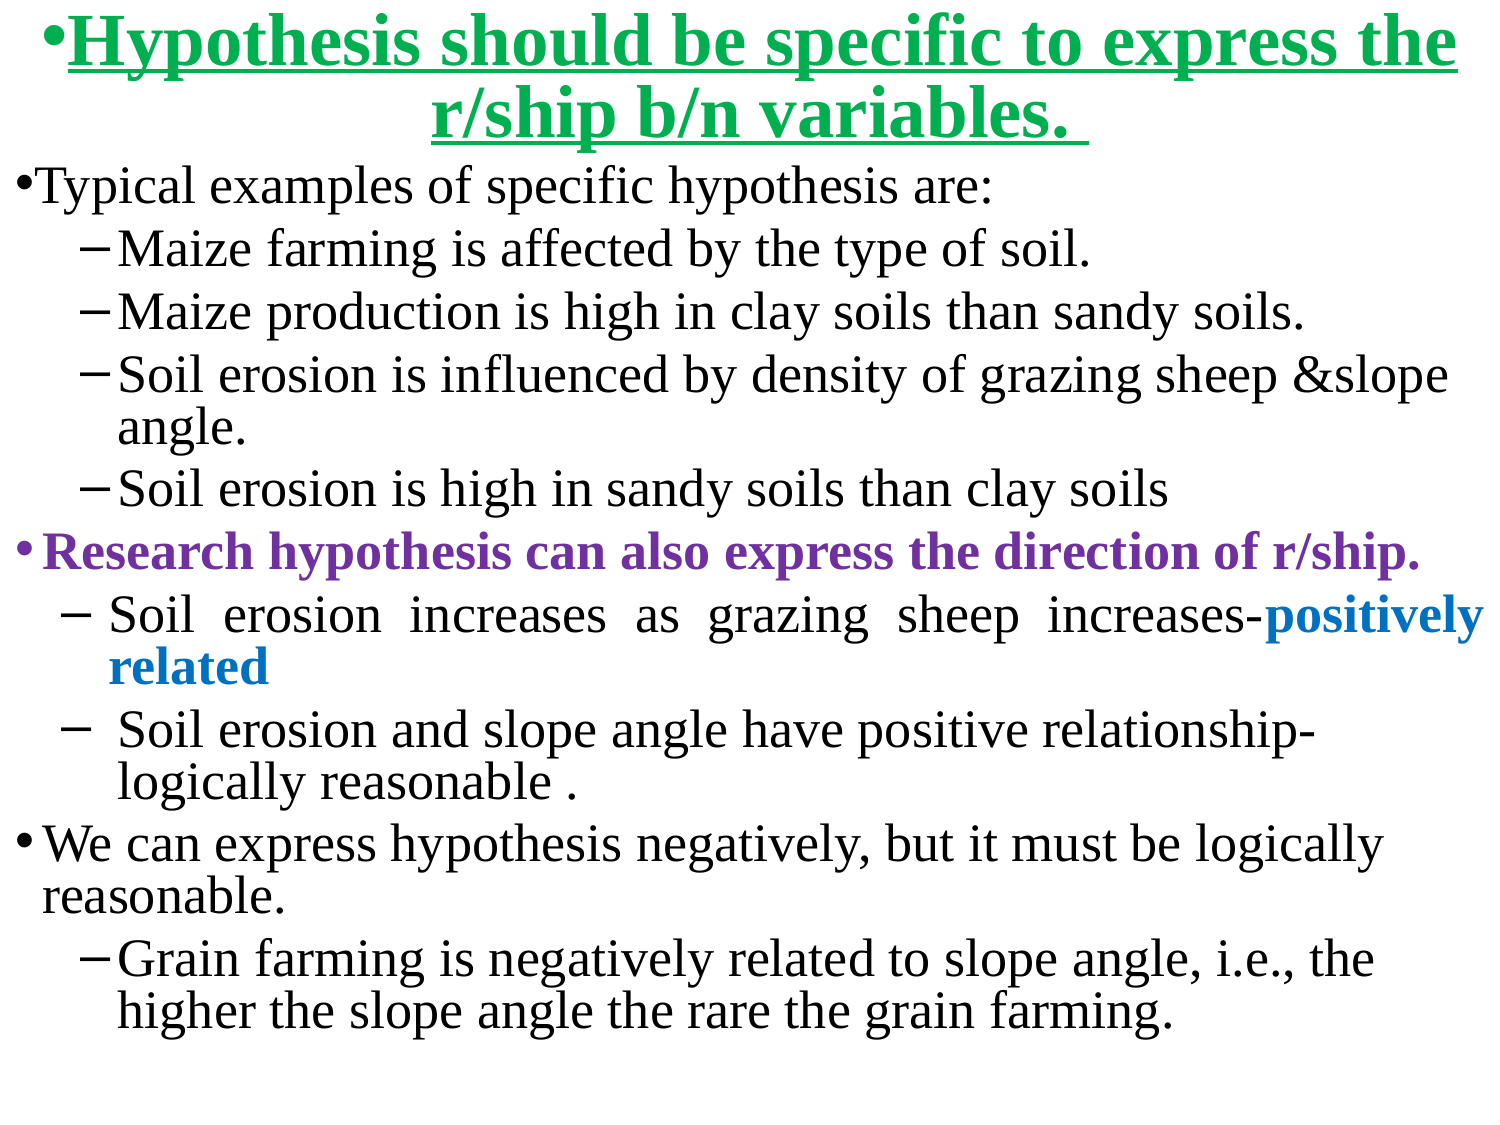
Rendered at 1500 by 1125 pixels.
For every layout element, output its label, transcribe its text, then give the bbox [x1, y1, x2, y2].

list Hypothesis should be specific to express the r/ship b/n variables. Typical examples of specific hypothesis are: Maize farming is affected by the type of soil. Maize production is high in clay soils than sandy soils. Soil erosion is influenced by density of grazing sheep &slope angle. Soil erosion is high in sandy soils than clay soils Research hypothesis can also express the direction of r/ship. Soil erosion increases as grazing sheep increases-positively related Soil erosion and slope angle have positive relationship- logically reasonable . We can express hypothesis negatively, but it must be logically reasonable. Grain farming is negatively related to slope angle, i.e., the higher the slope angle the rare the grain farming. [0, 0, 1500, 1095]
